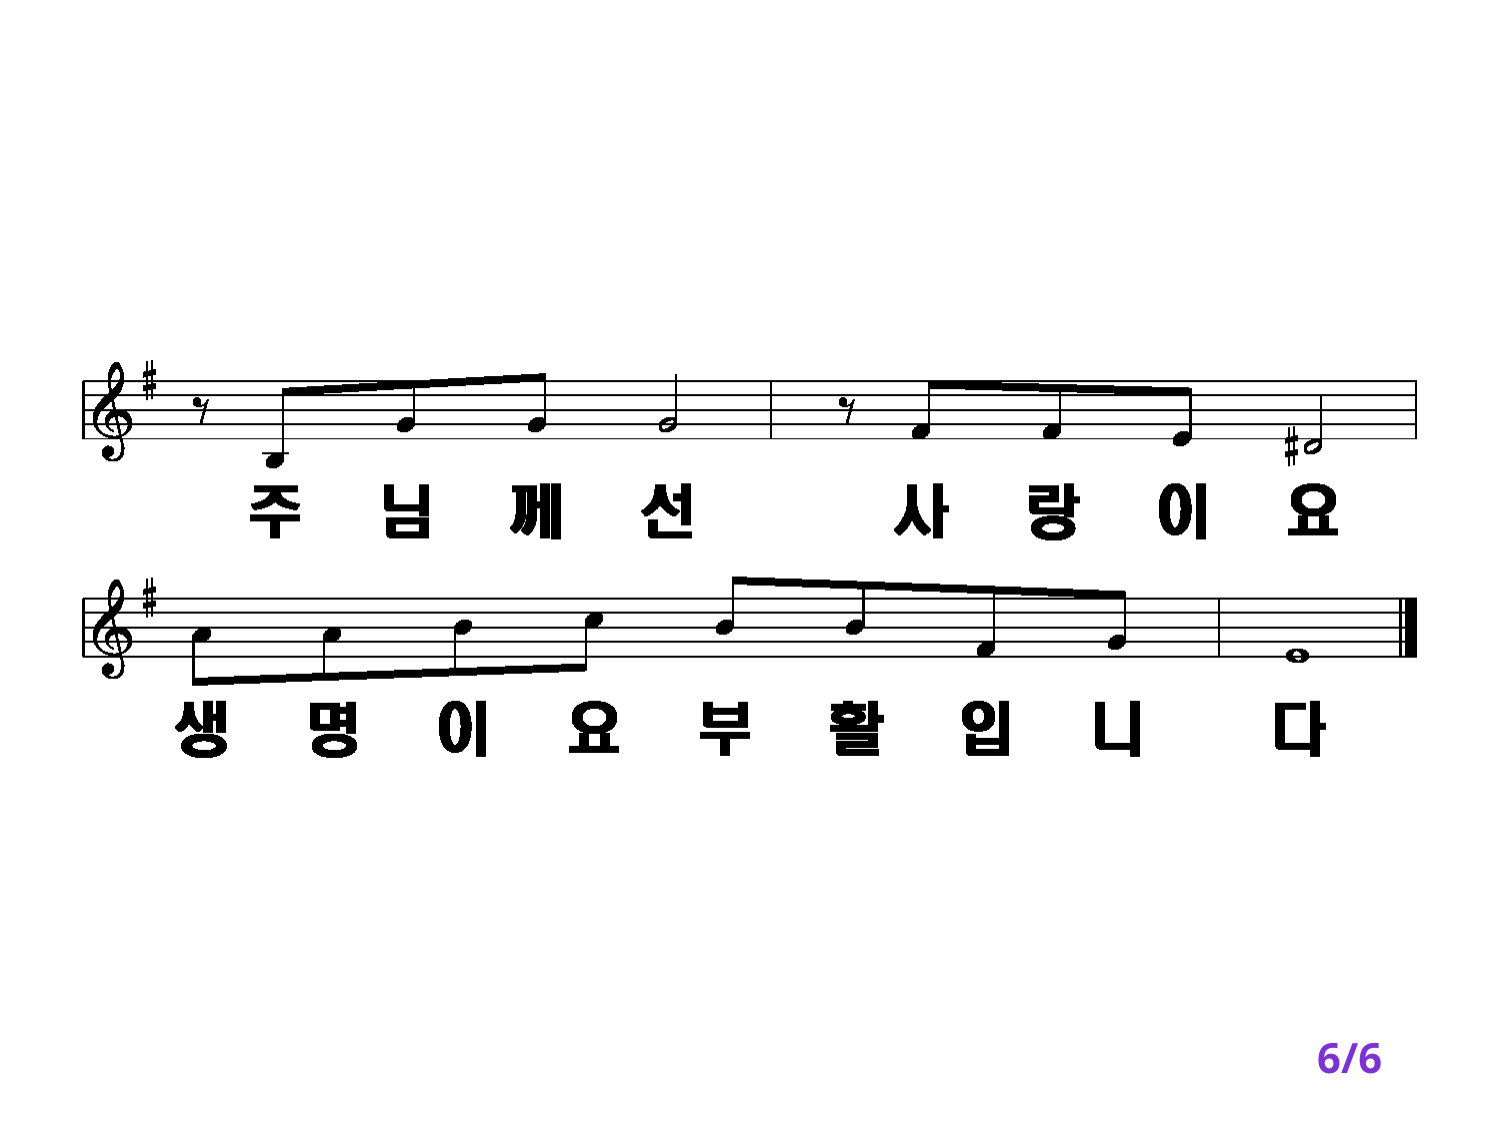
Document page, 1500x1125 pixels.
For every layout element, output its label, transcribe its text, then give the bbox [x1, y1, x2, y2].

picture [43, 326, 1457, 799]
text_box 6/6 [1301, 1024, 1398, 1090]
